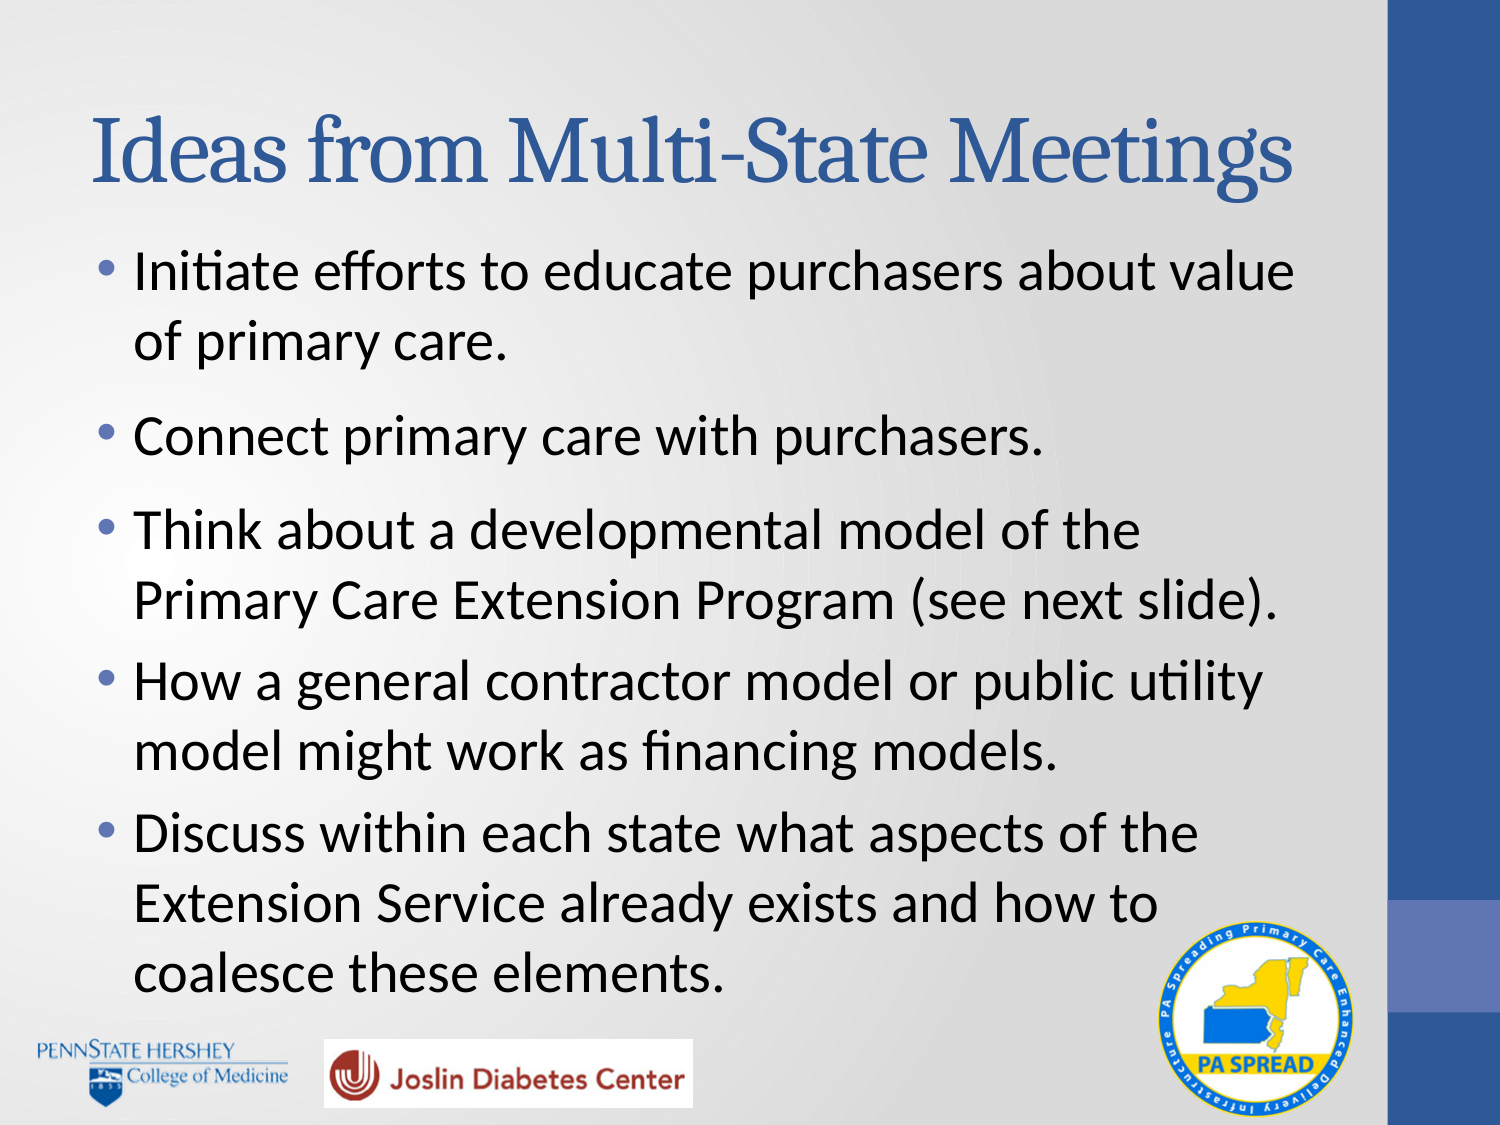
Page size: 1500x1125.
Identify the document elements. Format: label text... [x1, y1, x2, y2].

picture [37, 1037, 288, 1110]
picture [1149, 913, 1360, 1125]
title Ideas from Multi-State Meetings [75, 50, 1363, 238]
picture [324, 1039, 693, 1108]
list Initiate efforts to educate purchasers about value of primary care. Connect primary care with purchasers. Think about a developmental model of the Primary Care Extension Program (see next slide). How a general contractor model or public utility model might work as financing models. Discuss within each state what aspects of the Extension Service already exists and how to coalesce these elements. [62, 224, 1313, 1031]
